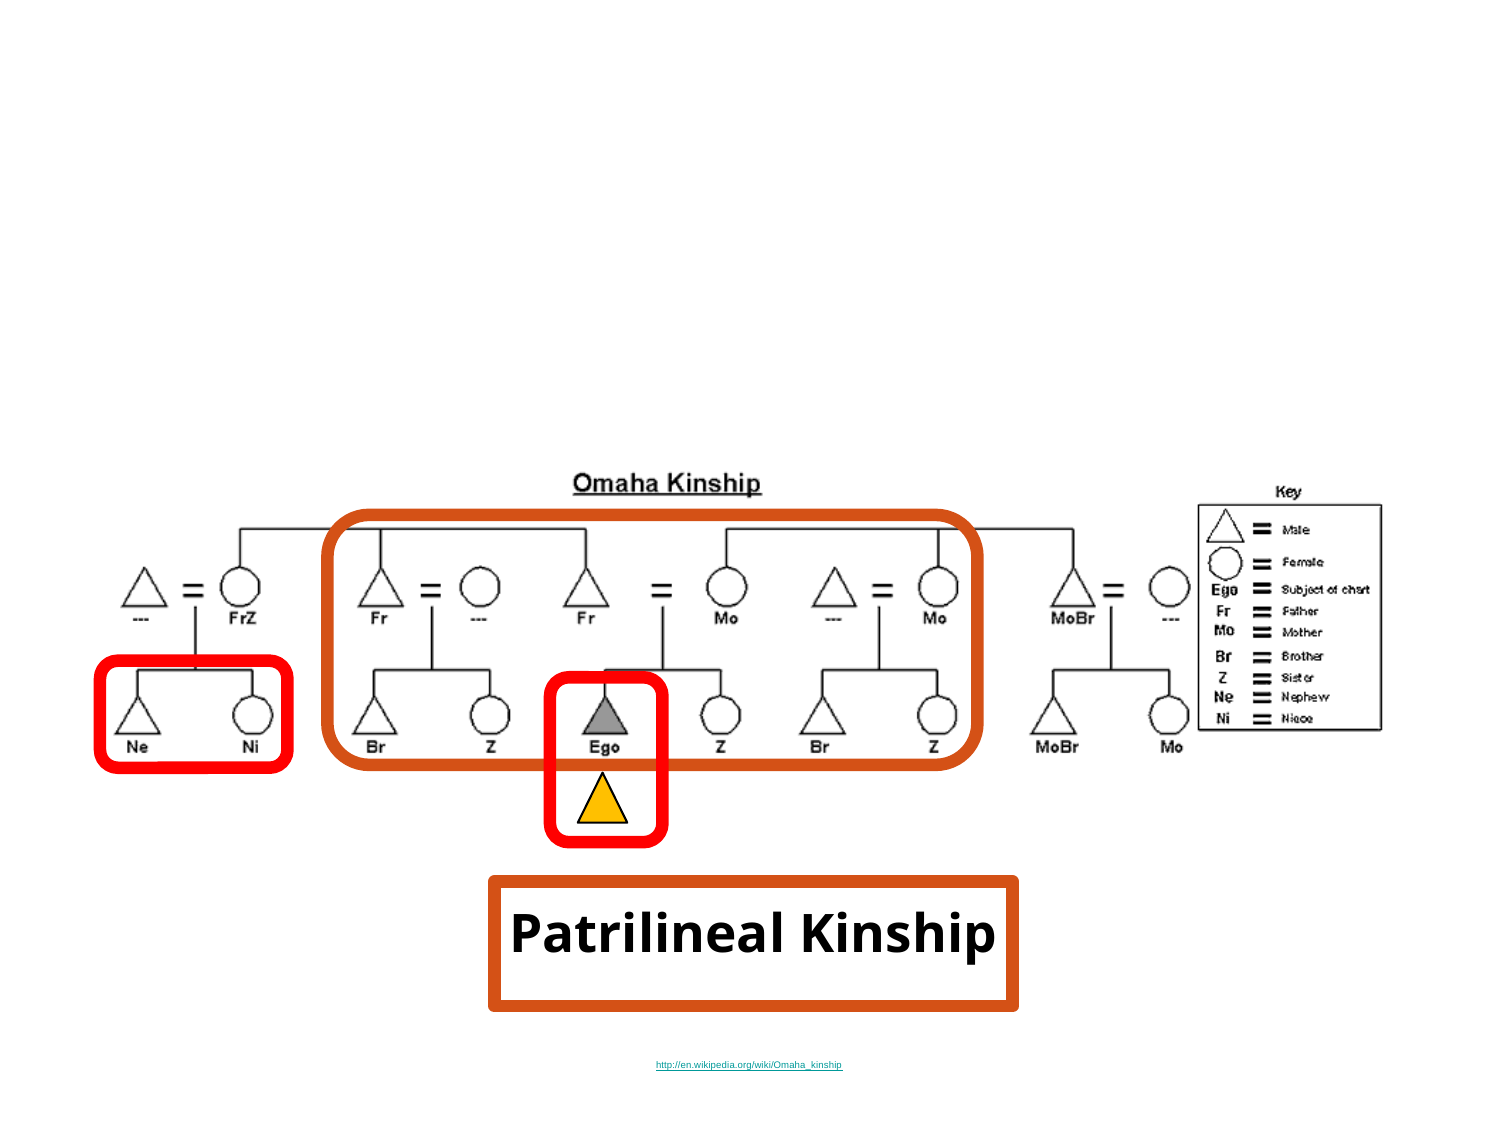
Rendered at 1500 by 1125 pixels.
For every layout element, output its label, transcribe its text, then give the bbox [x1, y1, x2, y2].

text_box [97, 661, 111, 769]
picture [112, 461, 1388, 763]
text_box [547, 771, 665, 845]
text_box Patrilineal Kinship [494, 881, 1013, 1007]
text_box http://en.wikipedia.org/wiki/Omaha_kinship [641, 1049, 858, 1085]
